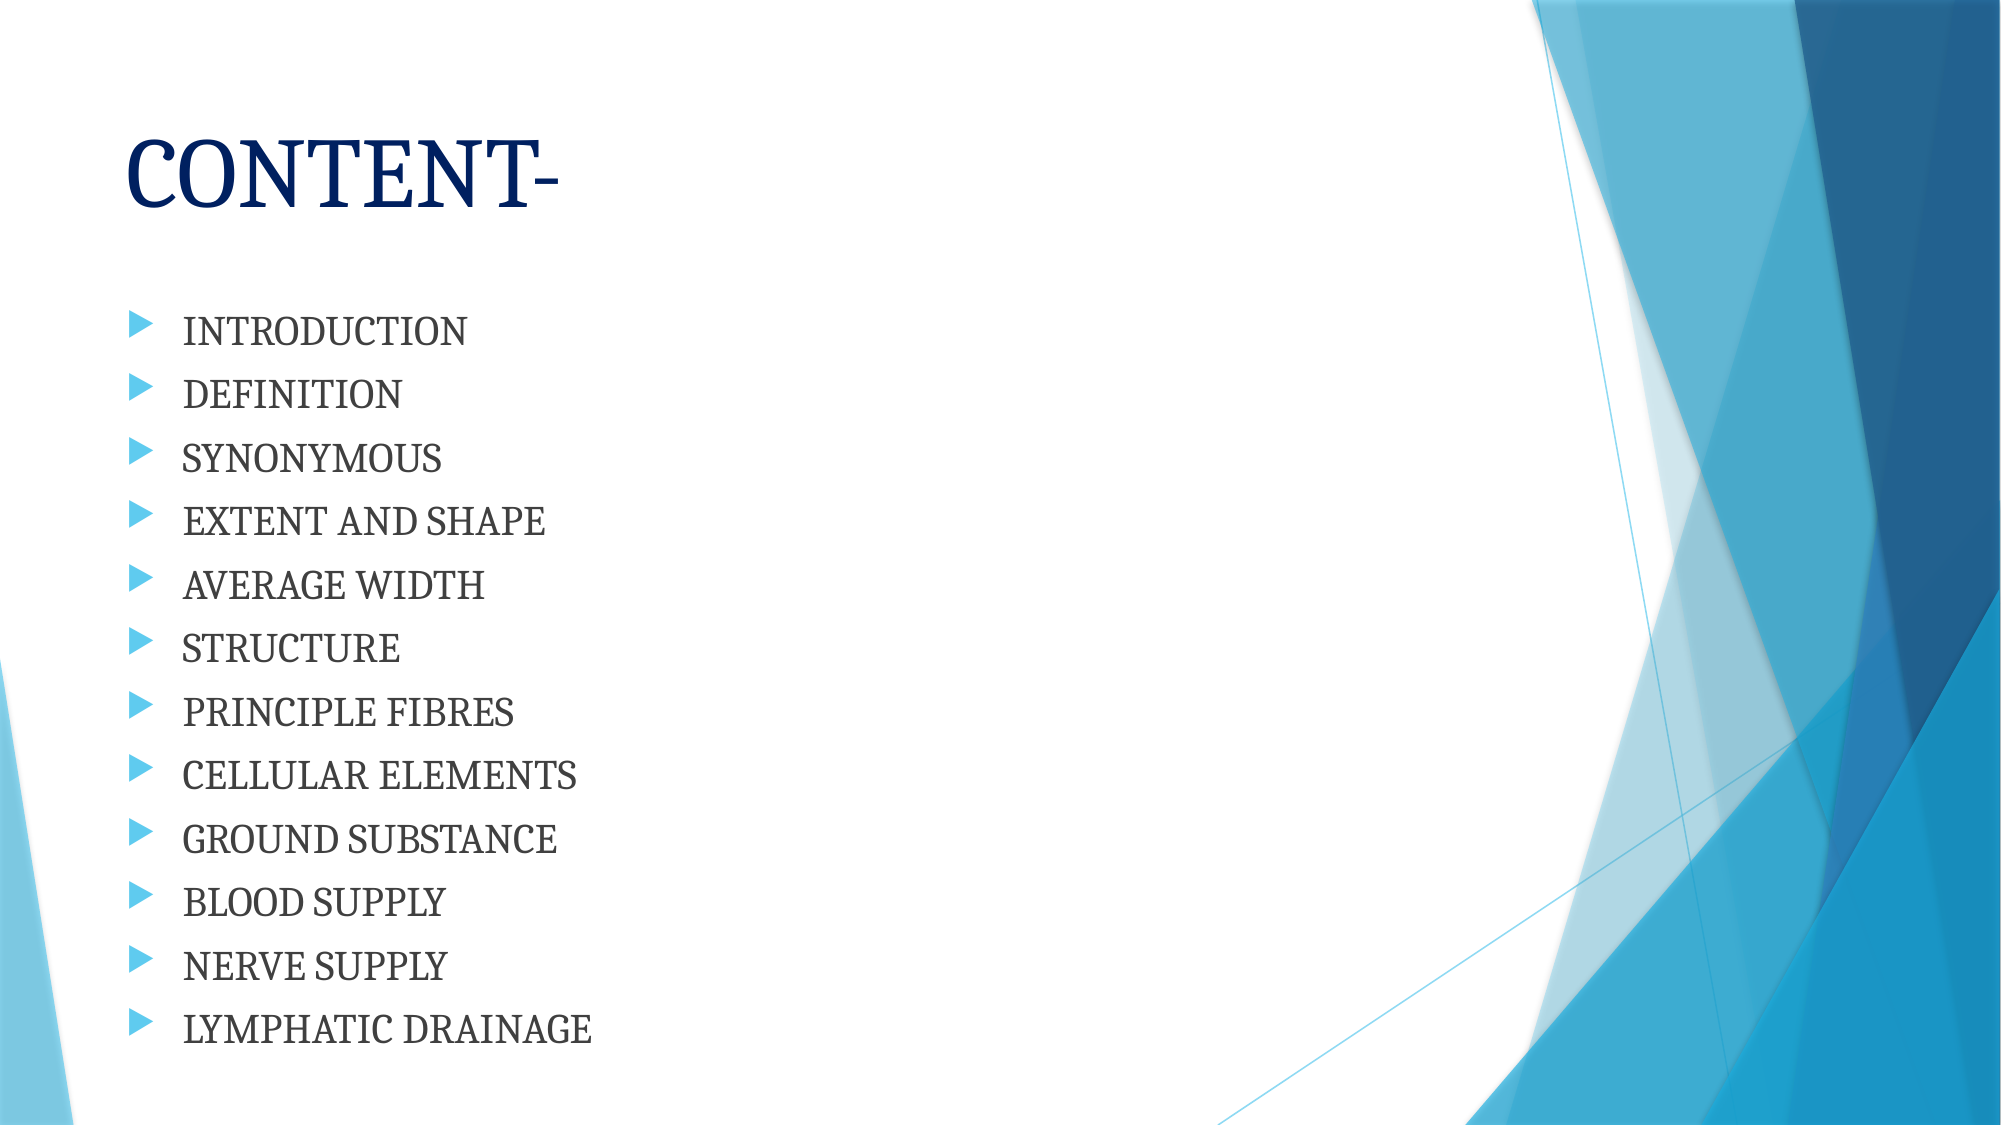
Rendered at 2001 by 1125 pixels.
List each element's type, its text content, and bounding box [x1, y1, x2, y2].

list INTRODUCTION DEFINITION SYNONYMOUS EXTENT AND SHAPE AVERAGE WIDTH STRUCTURE PRINCIPLE FIBRES CELLULAR ELEMENTS GROUND SUBSTANCE BLOOD SUPPLY NERVE SUPPLY LYMPHATIC DRAINAGE [111, 295, 1522, 1062]
title CONTENT- [111, 99, 1522, 295]
